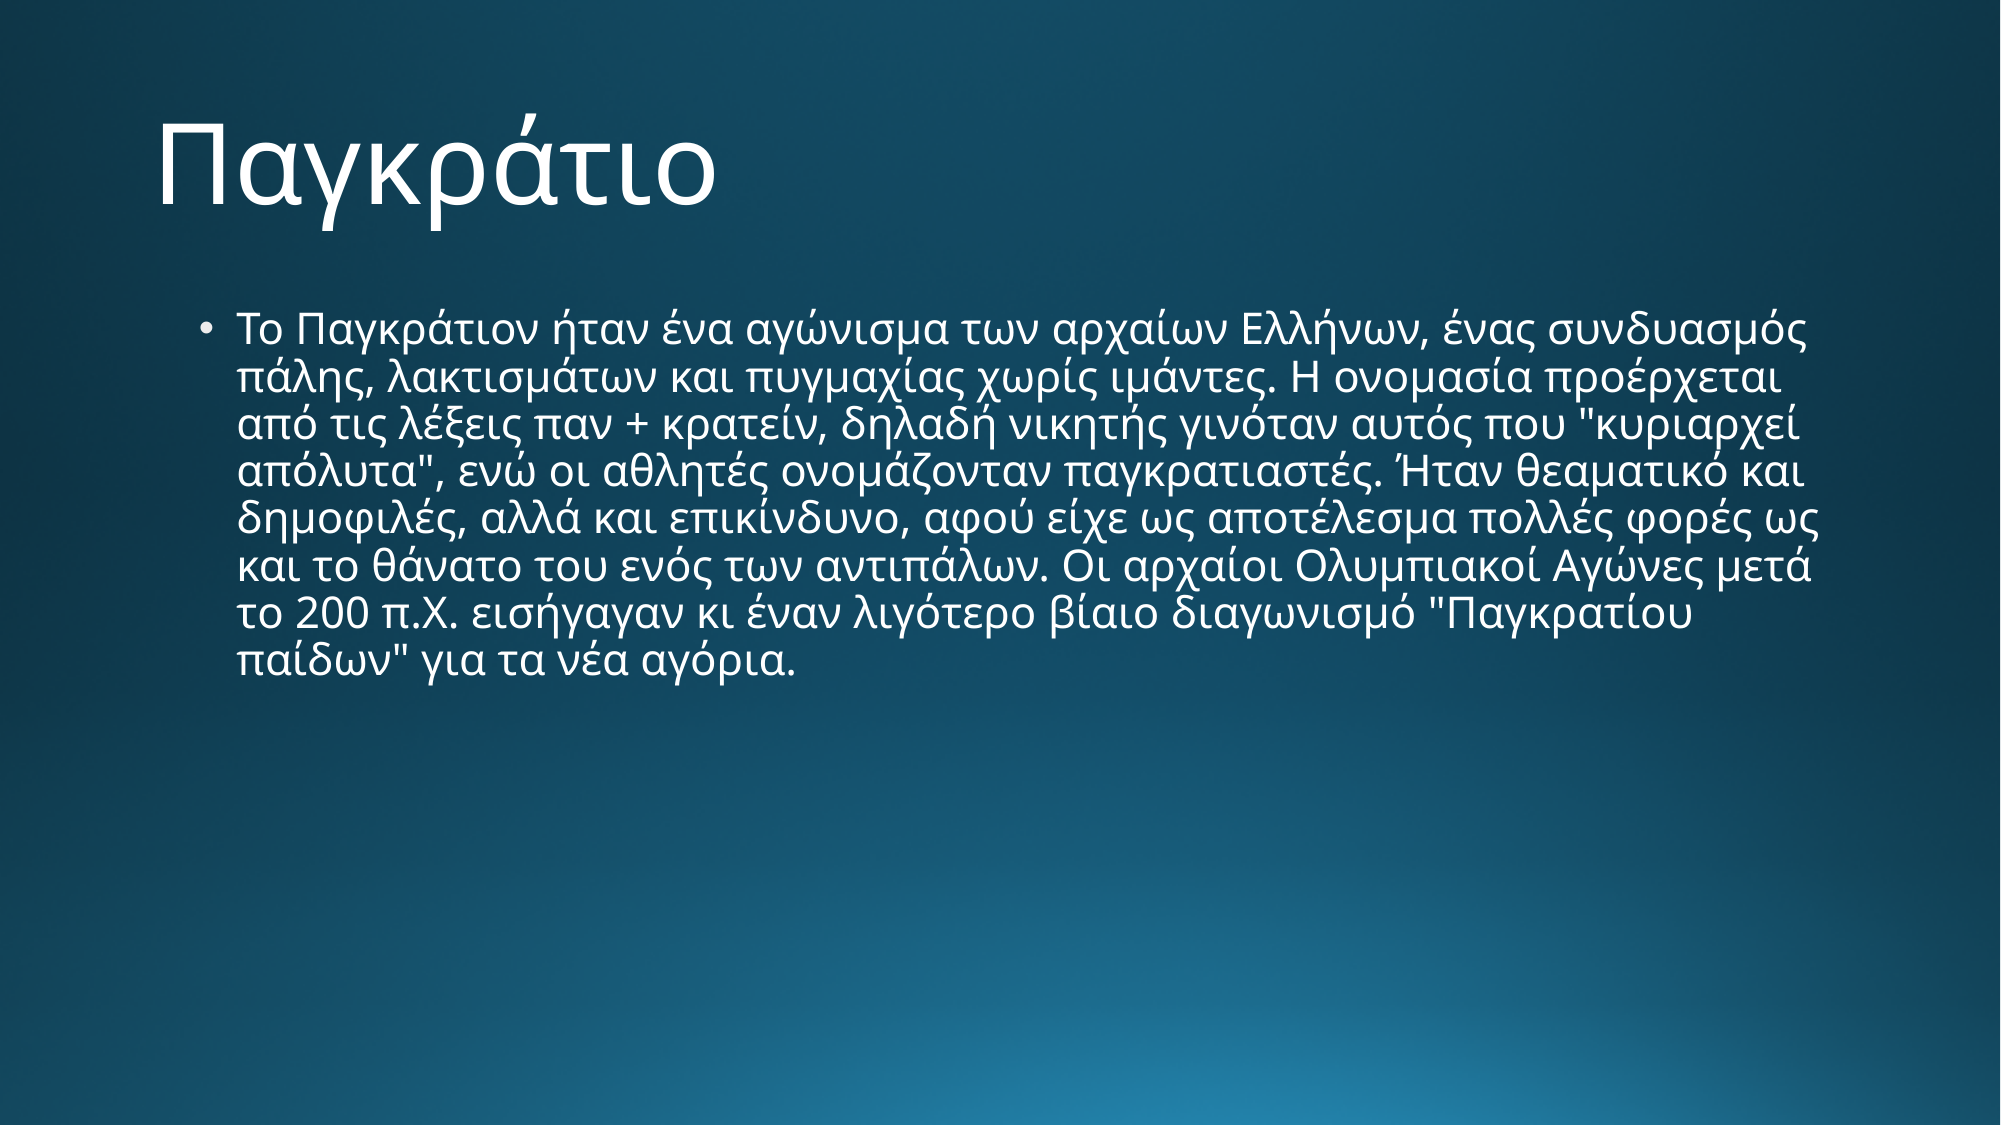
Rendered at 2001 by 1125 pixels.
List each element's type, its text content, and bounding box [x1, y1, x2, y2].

picture [0, 0, 2001, 1125]
title Παγκράτιο [137, 59, 1863, 278]
list Το Παγκράτιον ήταν ένα αγώνισμα των αρχαίων Ελλήνων, ένας συνδυασμός πάλης, λακτισμάτων και πυγμαχίας χωρίς ιμάντες. Η ονομασία προέρχεται από τις λέξεις παν + κρατείν, δηλαδή νικητής γινόταν αυτός που "κυριαρχεί απόλυτα", ενώ οι αθλητές ονομάζονταν παγκρατιαστές. Ήταν θεαματικό και δημοφιλές, αλλά και επικίνδυνο, αφού είχε ως αποτέλεσμα πολλές φορές ως και το θάνατο του ενός των αντιπάλων. Οι αρχαίοι Ολυμπιακοί Αγώνες μετά το 200 π.Χ. εισήγαγαν κι έναν λιγότερο βίαιο διαγωνισμό "Παγκρατίου παίδων" για τα νέα αγόρια. [183, 299, 1863, 1014]
